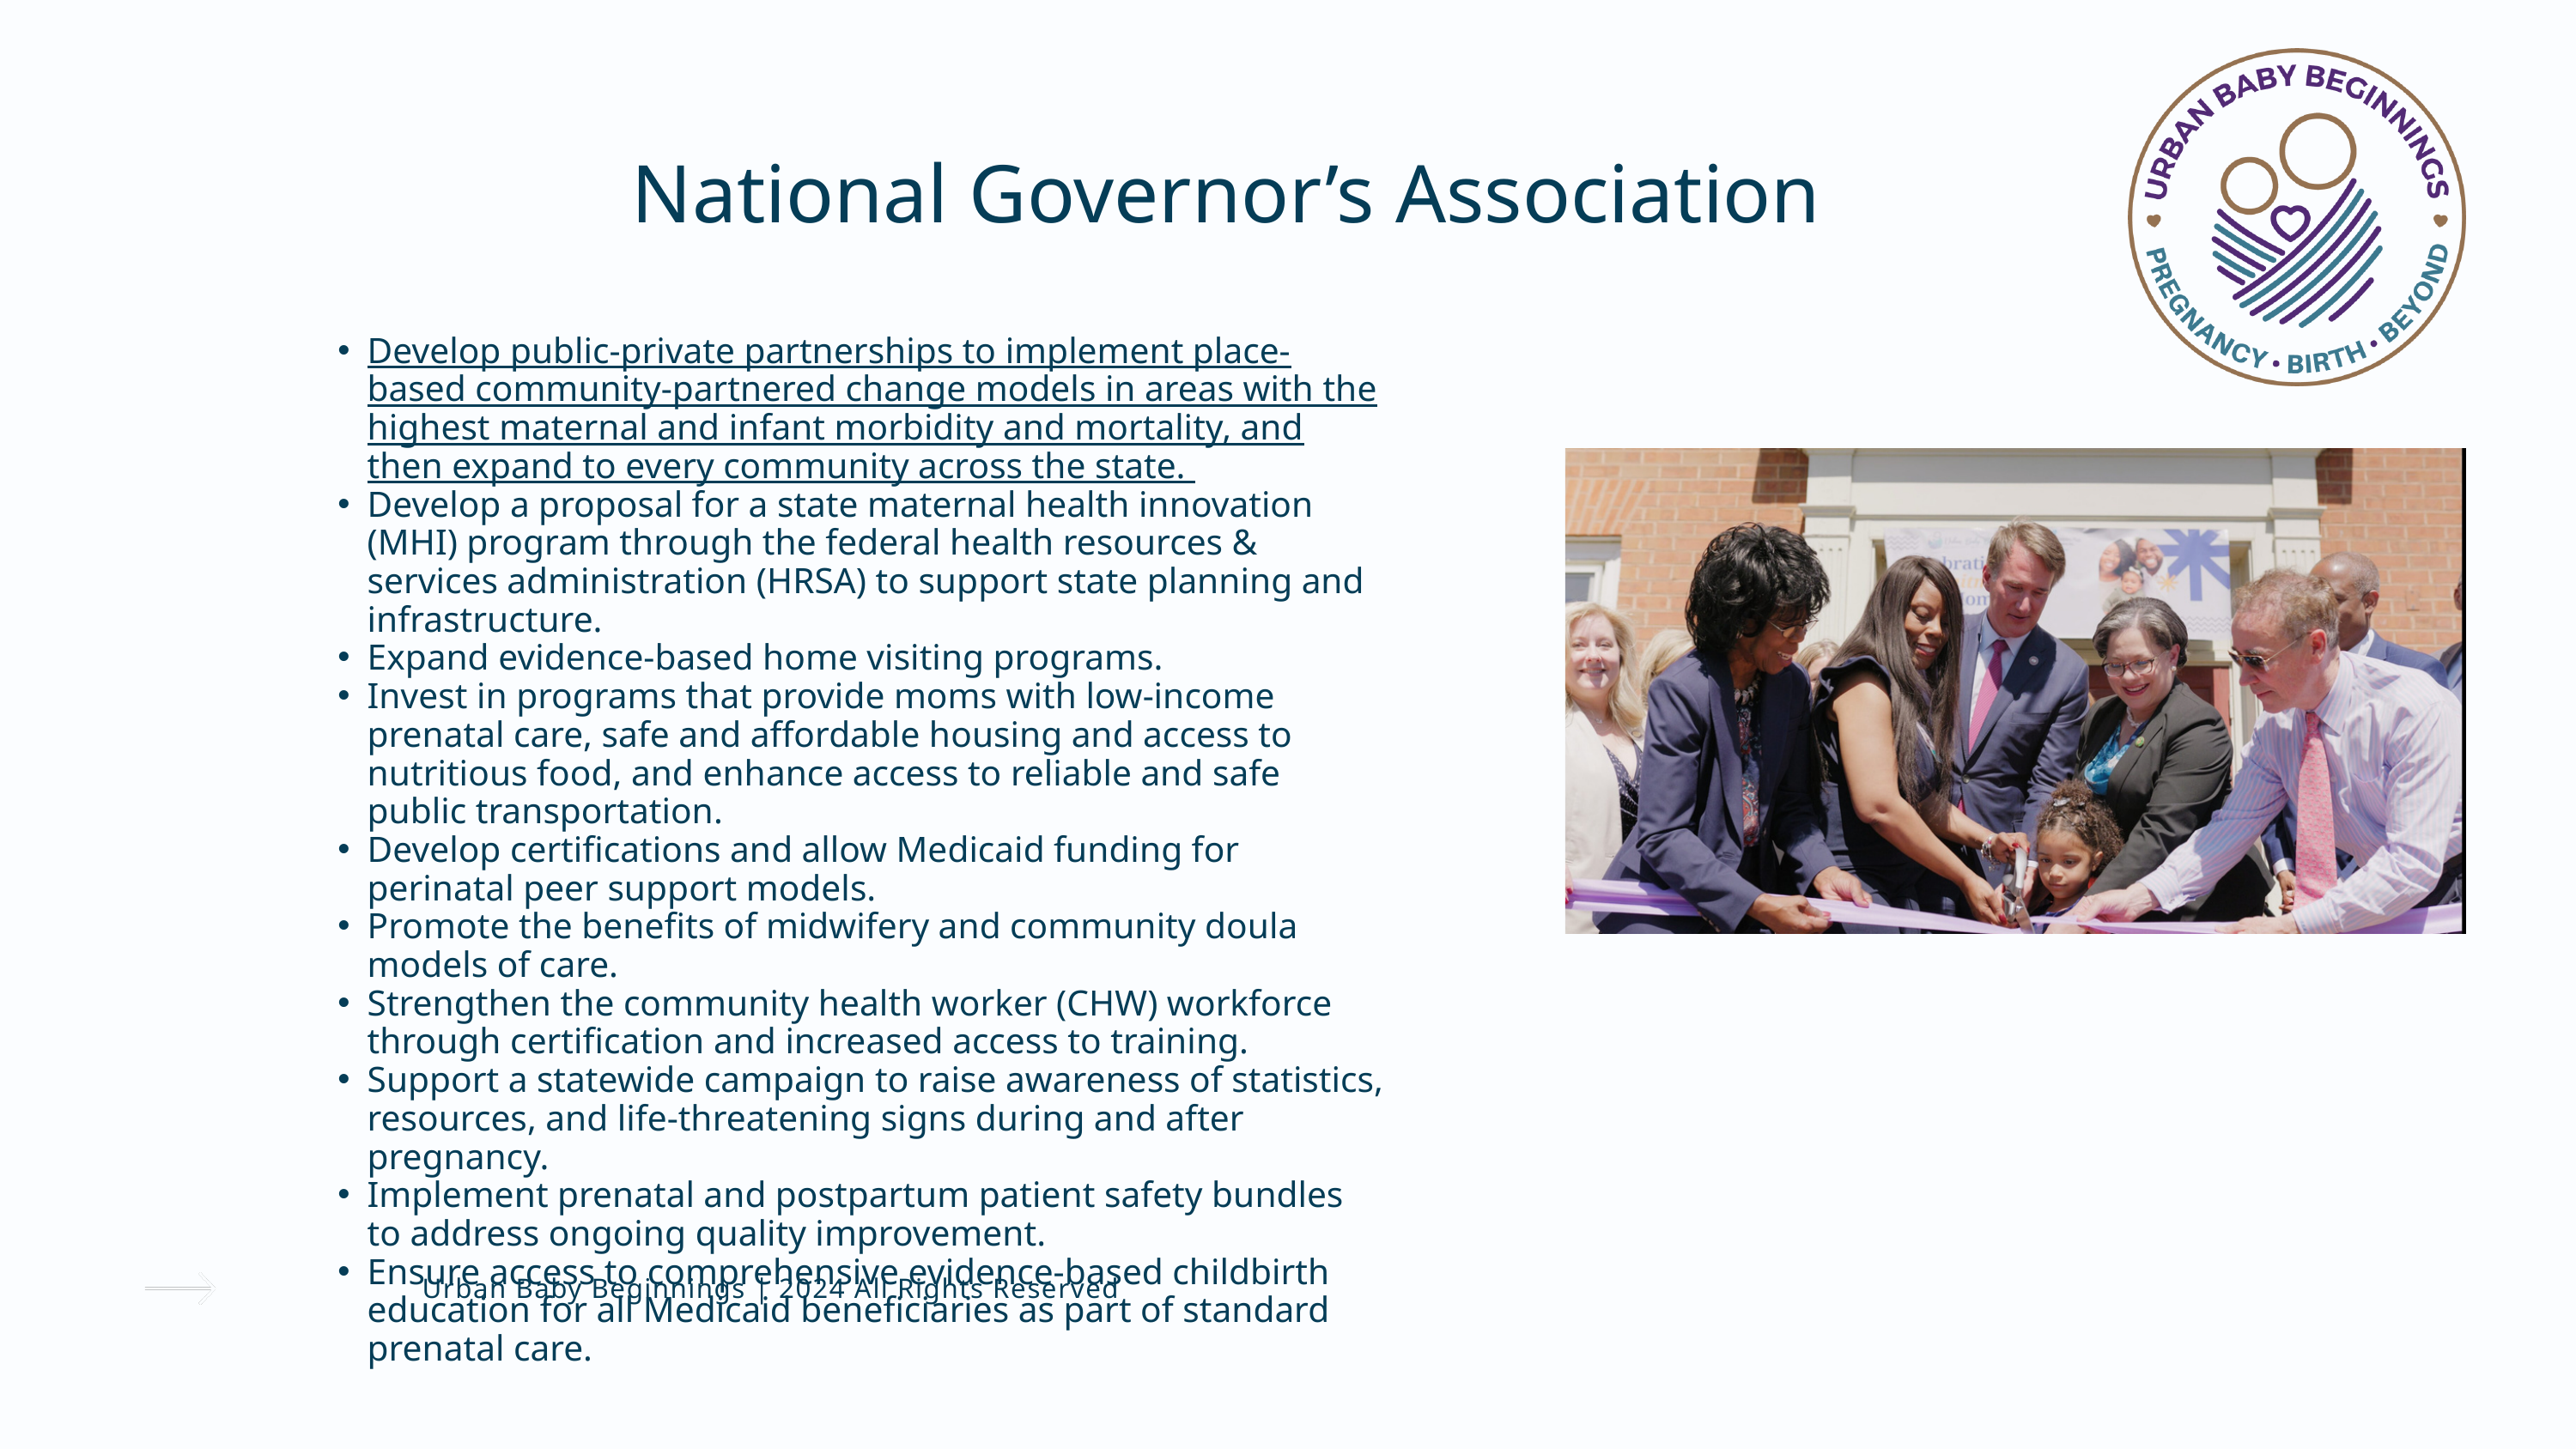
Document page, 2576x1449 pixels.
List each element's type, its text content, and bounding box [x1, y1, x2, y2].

text_box [2128, 48, 2466, 387]
text_box [1564, 448, 2466, 934]
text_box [422, 1226, 1566, 1304]
text_box National Governor’s Association [601, 127, 1851, 239]
text_box Develop public-private partnerships to implement place-based community-partnered change models in areas with the highest maternal and infant morbidity and mortality, and then expand to every community across the state. Develop a proposal for a state maternal health innovation (MHI) program through the federal health resources & services administration (HRSA) to support state planning and infrastructure. Expand evidence-based home visiting programs. Invest in programs that provide moms with low-income prenatal care, safe and affordable housing and access to nutritious food, and enhance access to reliable and safe public transportation. Develop certifications and allow Medicaid funding for perinatal peer support models. Promote the benefits of midwifery and community doula models of care. Strengthen the community health worker (CHW) workforce through certification and increased access to training. Support a statewide campaign to raise awareness of statistics, resources, and life-threatening signs during and after pregnancy. Implement prenatal and postpartum patient safety bundles to address ongoing quality improvement. Ensure access to comprehensive evidence-based childbirth education for all Medicaid beneficiaries as part of standard prenatal care. [307, 142, 1385, 1449]
text_box [144, 1272, 216, 1305]
